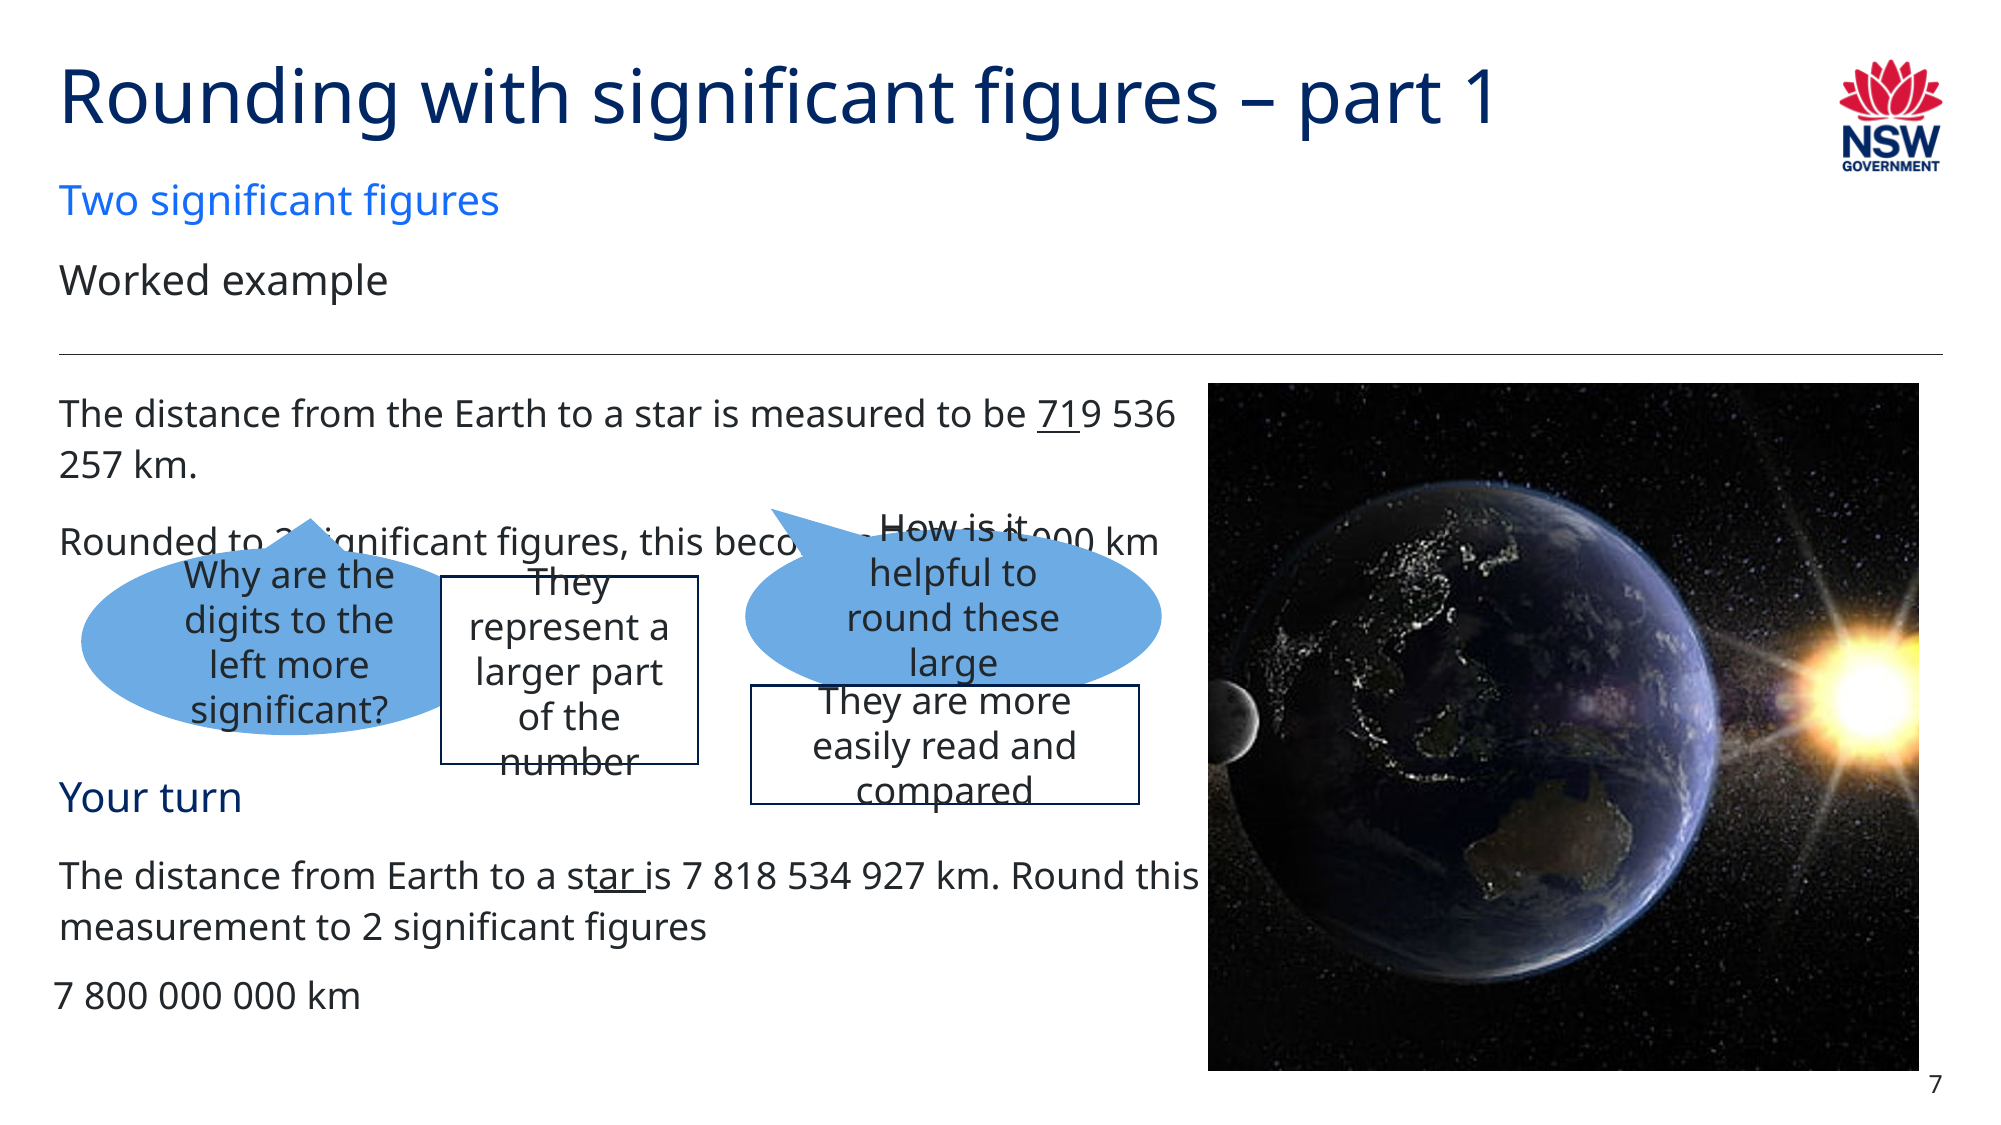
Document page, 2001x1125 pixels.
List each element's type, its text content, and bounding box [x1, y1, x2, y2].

list Two significant figures [59, 172, 1713, 224]
picture [1839, 59, 1943, 172]
text_box Why are the digits to the left more significant? [80, 516, 440, 737]
list The distance from the Earth to a star is measured to be 719 536 257 km. Rounded to 2 significant figures, this becomes 720 000 000 km [59, 383, 1181, 644]
slide_number 7 [1824, 1068, 1943, 1099]
text_box 7 800 000 000 km [52, 965, 1208, 1028]
text_box They represent a larger part of the number [440, 575, 699, 763]
text_box Worked example [58, 252, 1713, 304]
text_box Your turn The distance from Earth to a star is 7 818 534 927 km. Round this measurement to 2 significant figures [59, 763, 1208, 965]
text_box They are more easily read and compared [750, 684, 1140, 763]
text_box How is it helpful to round these large numbers? [744, 506, 1163, 684]
picture [1208, 383, 1919, 1071]
title Rounding with significant figures – part 1 [59, 59, 1713, 172]
